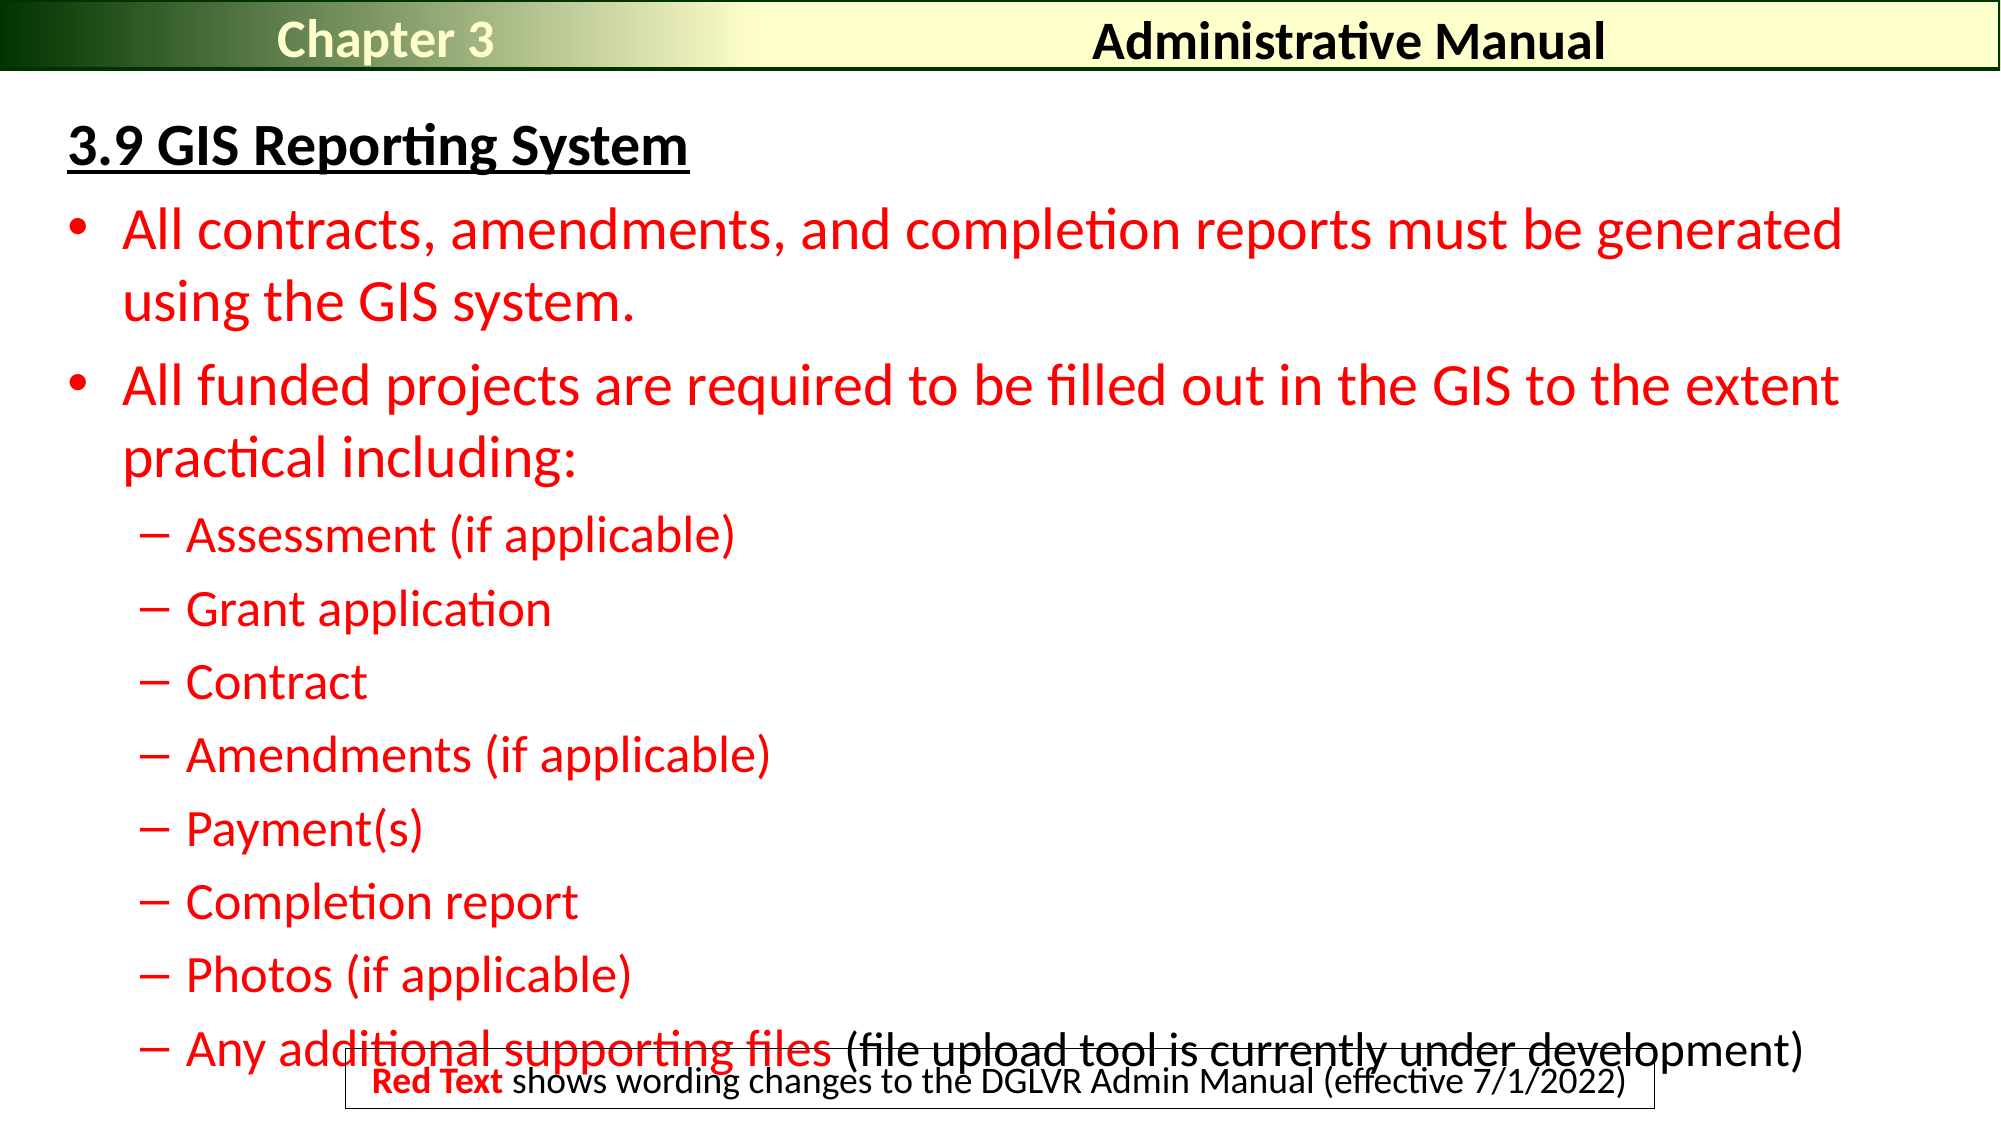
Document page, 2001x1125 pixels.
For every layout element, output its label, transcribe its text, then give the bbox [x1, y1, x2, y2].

text_box Red Text shows wording changes to the DGLVR Admin Manual (effective 7/1/2022) [345, 1048, 1655, 1109]
title Administrative Manual [699, 0, 2000, 75]
subtitle 3.9 GIS Reporting System All contracts, amendments, and completion reports must be generated using the GIS system. All funded projects are required to be filled out in the GIS to the extent practical including: Assessment (if applicable) Grant application Contract Amendments (if applicable) Payment(s) Completion report Photos (if applicable) Any additional supporting files (file upload tool is currently under development) [52, 98, 1948, 1088]
text_box Chapter 3 [262, 0, 800, 73]
